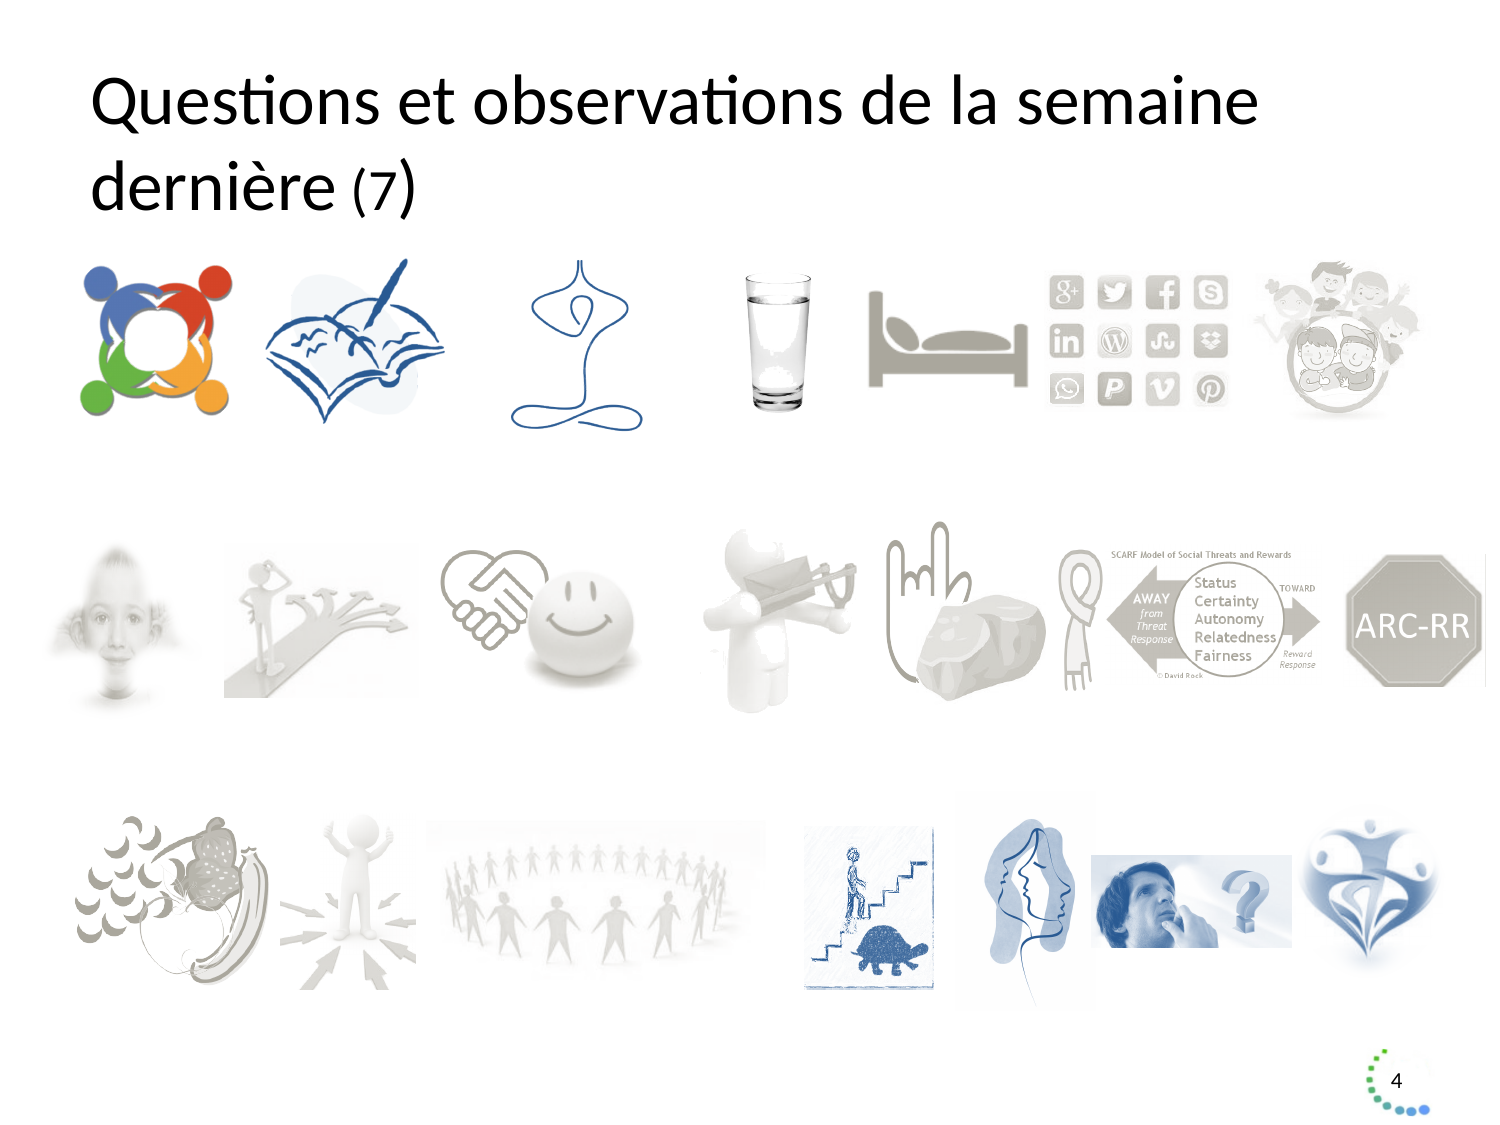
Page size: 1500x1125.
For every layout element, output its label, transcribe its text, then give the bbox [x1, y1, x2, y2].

picture [224, 542, 420, 699]
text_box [428, 535, 663, 706]
picture [859, 285, 1035, 396]
picture [1363, 1047, 1435, 1117]
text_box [1242, 245, 1432, 436]
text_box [279, 813, 417, 990]
picture [19, 203, 445, 478]
picture [454, 241, 699, 440]
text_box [804, 826, 935, 990]
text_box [1055, 544, 1322, 697]
picture [1331, 554, 1494, 687]
title Questions et observations de la semaine dernière (7) [75, 45, 1425, 233]
picture [708, 234, 851, 447]
picture [955, 791, 1451, 1012]
picture [6, 519, 215, 722]
picture [1043, 269, 1233, 413]
picture [426, 819, 766, 983]
picture [672, 520, 874, 721]
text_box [883, 514, 1047, 727]
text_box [74, 815, 270, 987]
